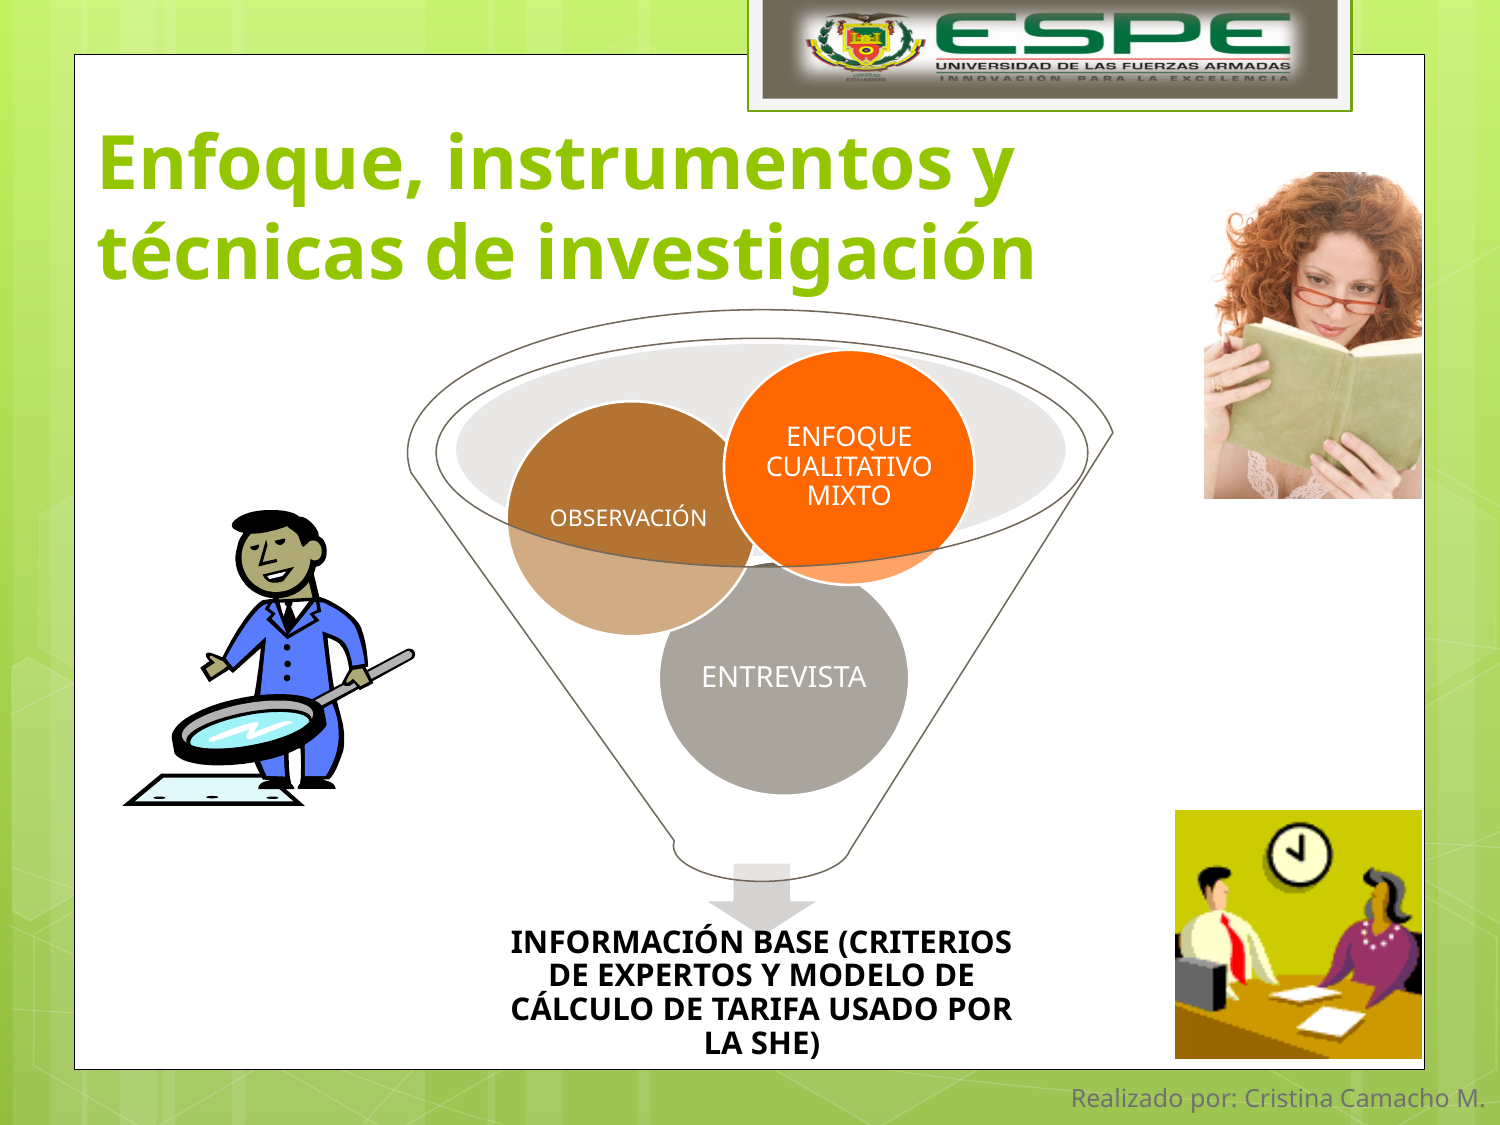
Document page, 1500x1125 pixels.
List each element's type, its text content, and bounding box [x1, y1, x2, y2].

footer Realizado por: Cristina Camacho M. [927, 1069, 1500, 1125]
picture [785, 0, 1313, 91]
title Enfoque, instrumentos y técnicas de investigación [81, 115, 1235, 303]
picture [1203, 172, 1422, 500]
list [147, 302, 1377, 1059]
picture [1174, 810, 1422, 1059]
picture [121, 509, 416, 807]
